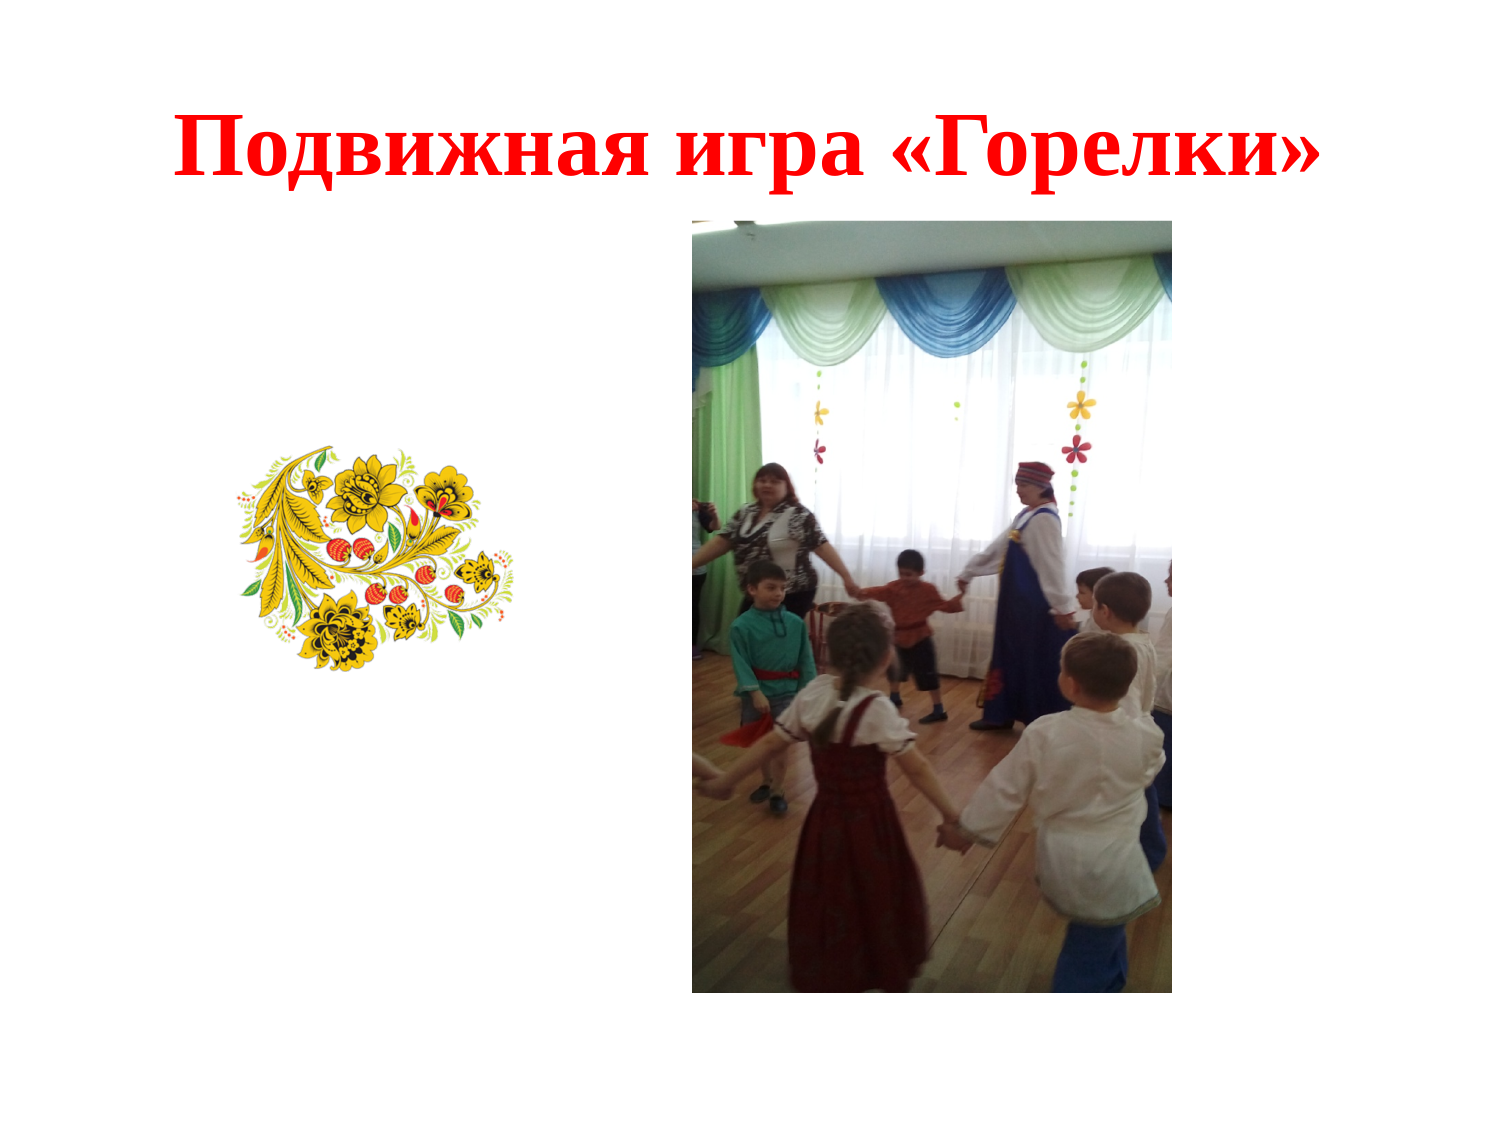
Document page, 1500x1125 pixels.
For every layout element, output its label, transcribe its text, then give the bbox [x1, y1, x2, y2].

picture [234, 445, 514, 672]
picture [692, 847, 1172, 992]
title Подвижная игра «Горелки» [75, 45, 1425, 233]
picture [692, 222, 1172, 365]
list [545, 365, 1318, 847]
